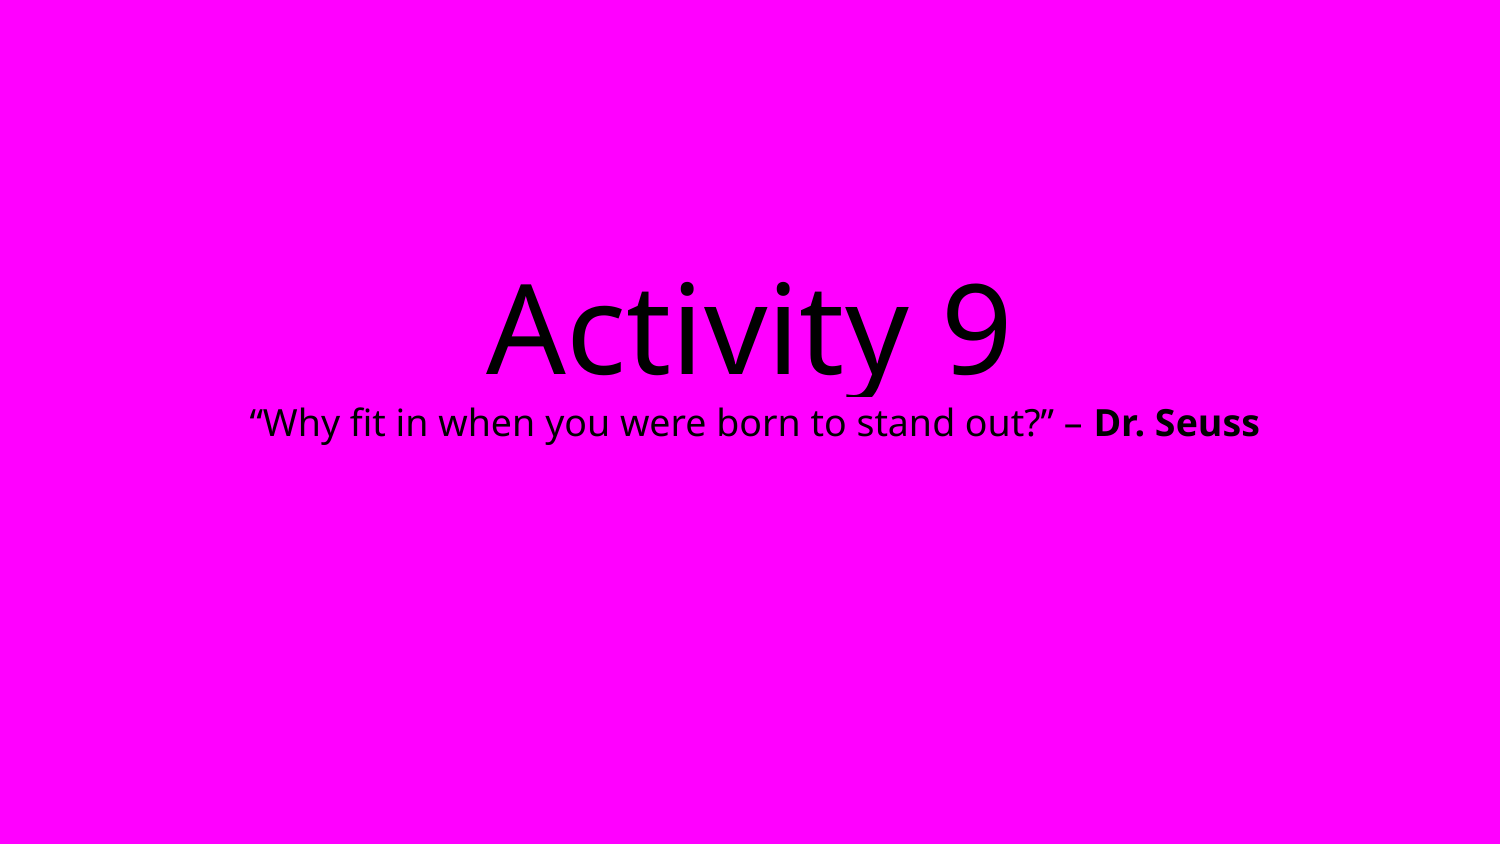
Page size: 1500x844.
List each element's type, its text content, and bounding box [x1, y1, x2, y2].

title Activity 9 “Why fit in when you were born to stand out?” – Dr. Seuss [51, 283, 1449, 460]
